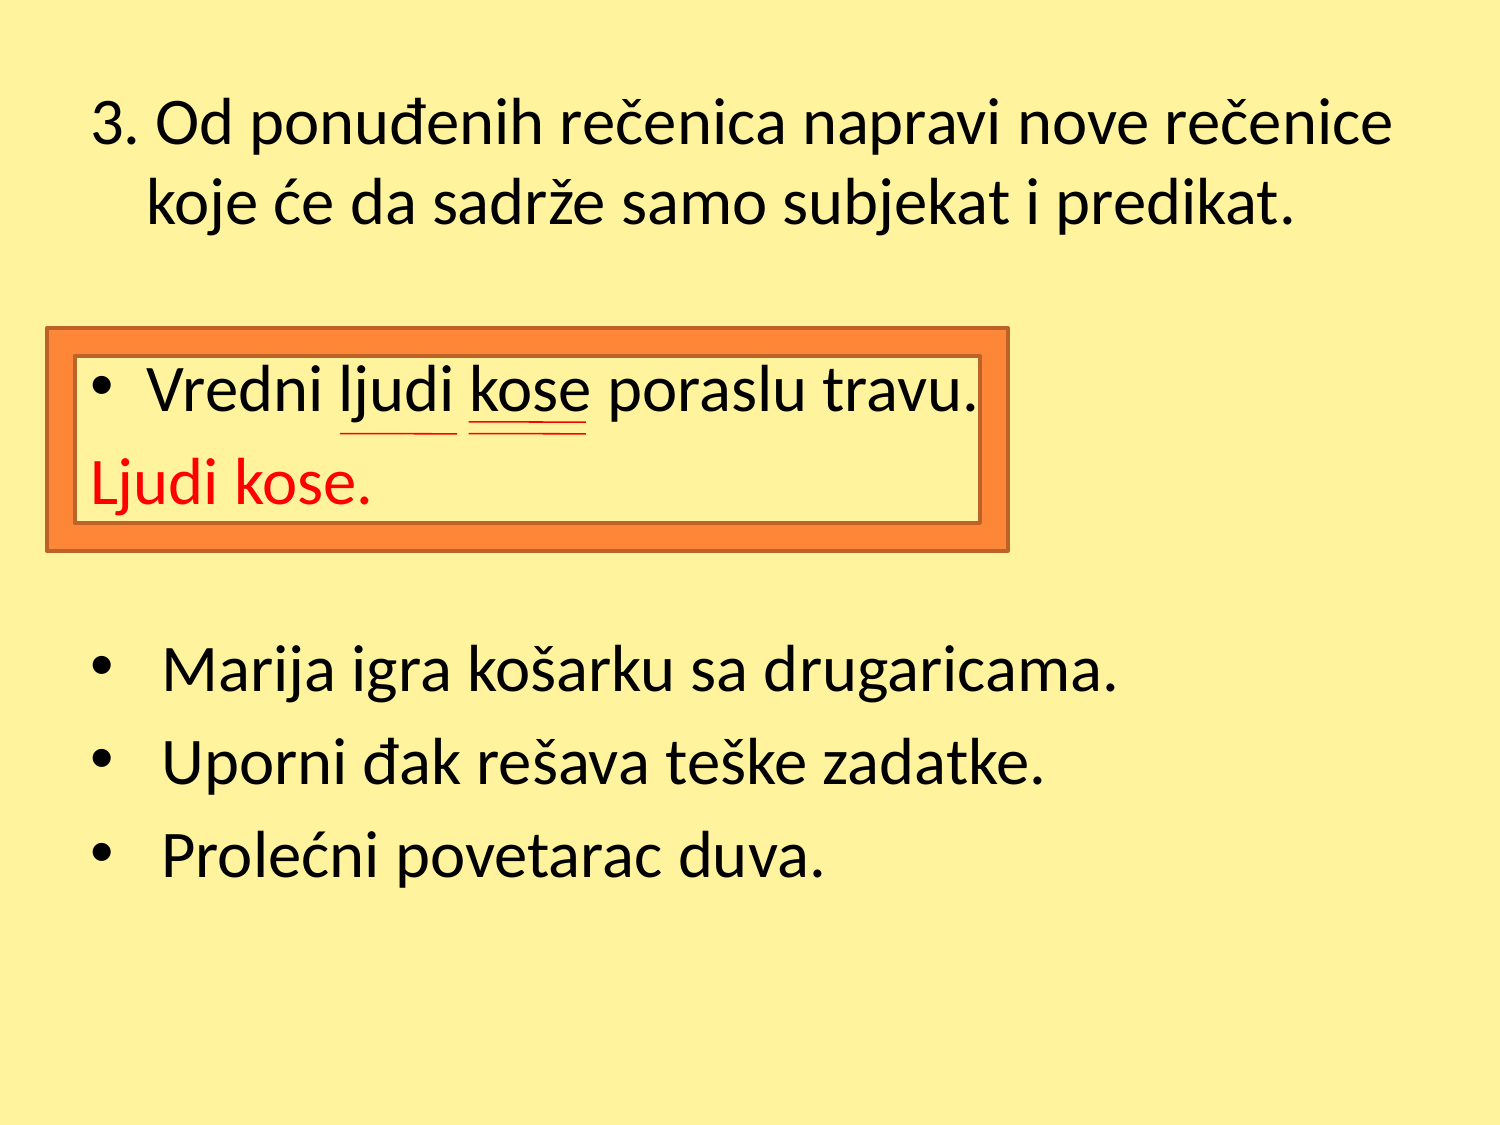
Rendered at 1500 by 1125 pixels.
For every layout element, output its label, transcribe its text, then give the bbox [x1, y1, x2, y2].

list 3. Od ponuđenih rečenica napravi nove rečenice koje će da sadrže samo subjekat i predikat. Vredni ljudi kose poraslu travu. Ljudi kose. Marija igra košarku sa drugaricama. Uporni đak rešava teške zadatke. Prolećni povetarac duva. [75, 70, 1425, 1005]
text_box [45, 326, 1010, 553]
